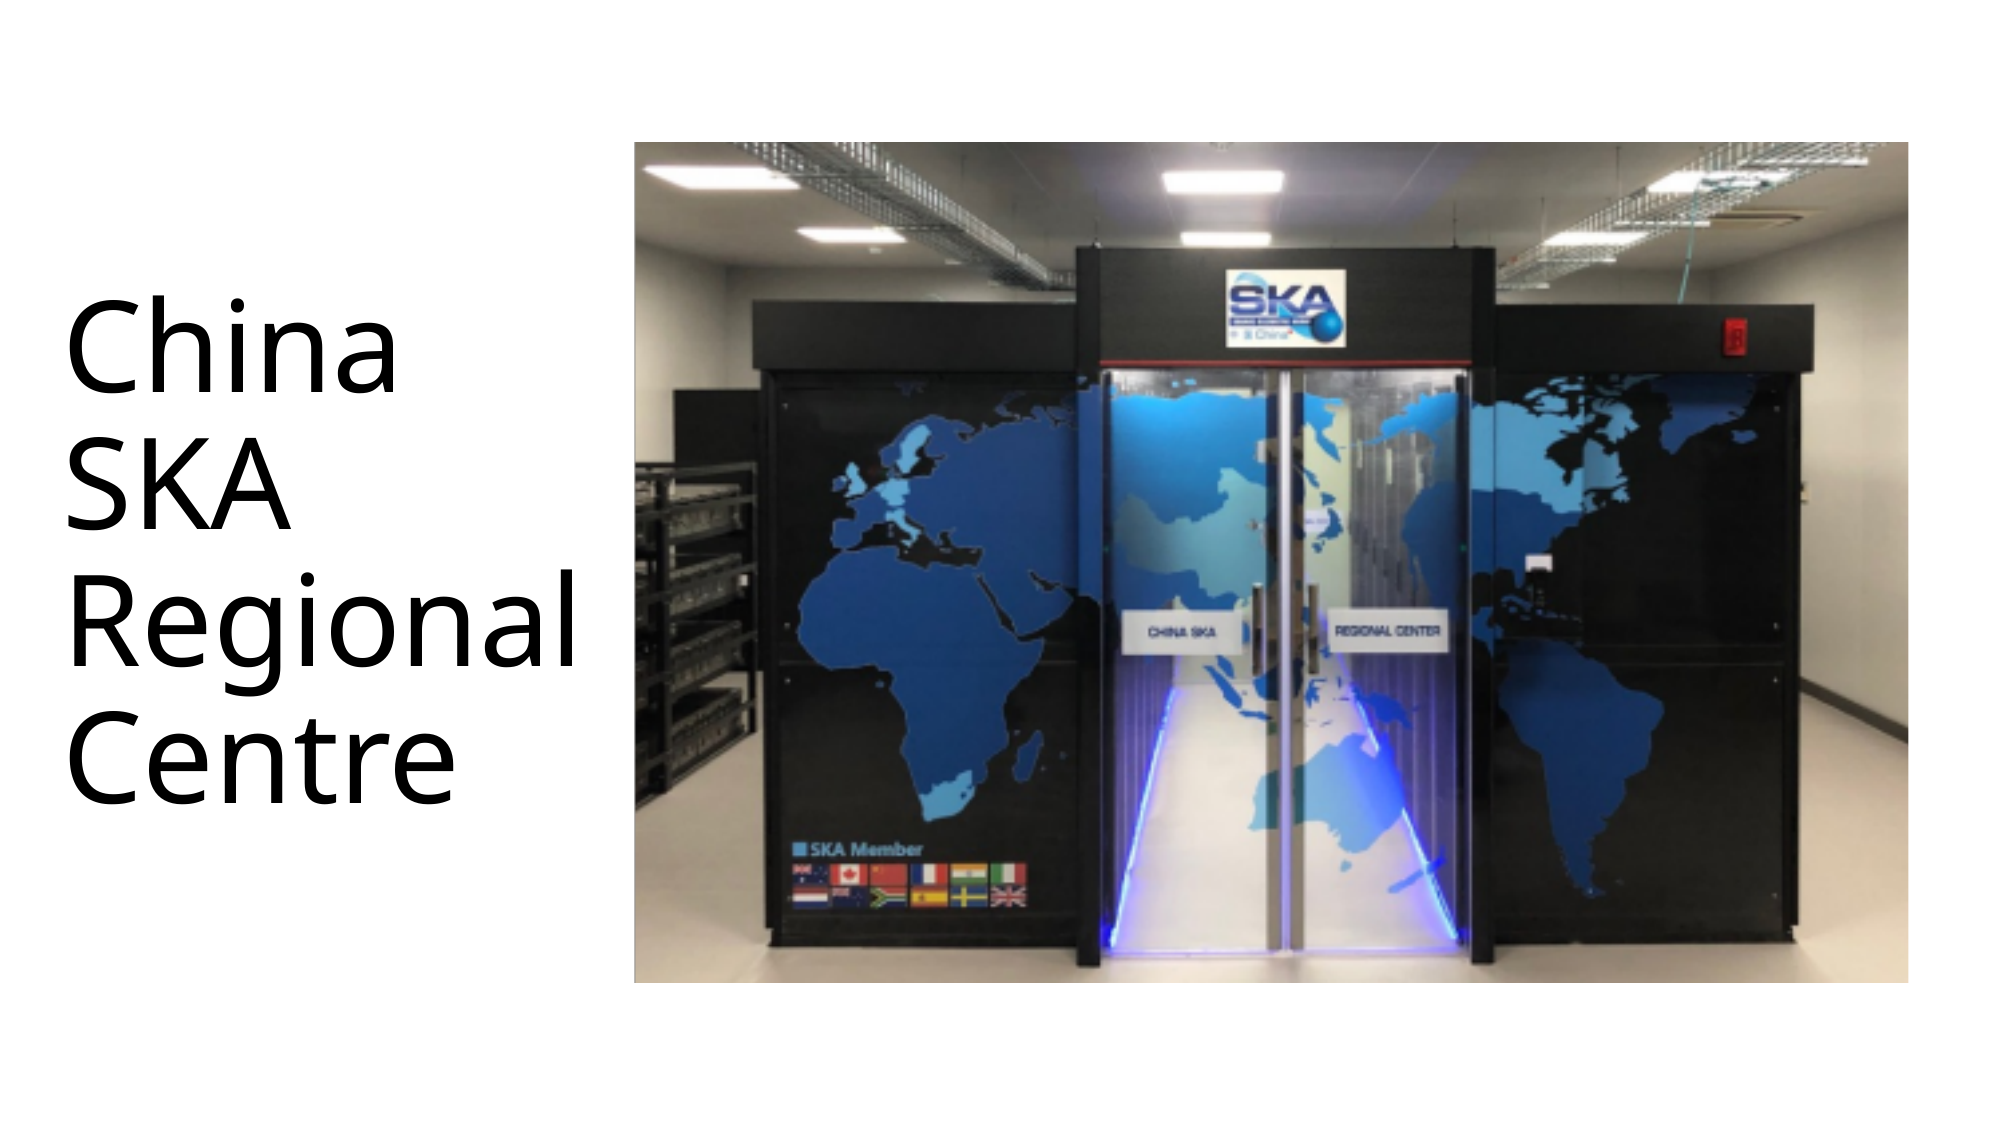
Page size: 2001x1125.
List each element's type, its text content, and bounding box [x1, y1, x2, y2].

title China SKA Regional Centre [47, 252, 633, 839]
picture [633, 141, 1909, 984]
